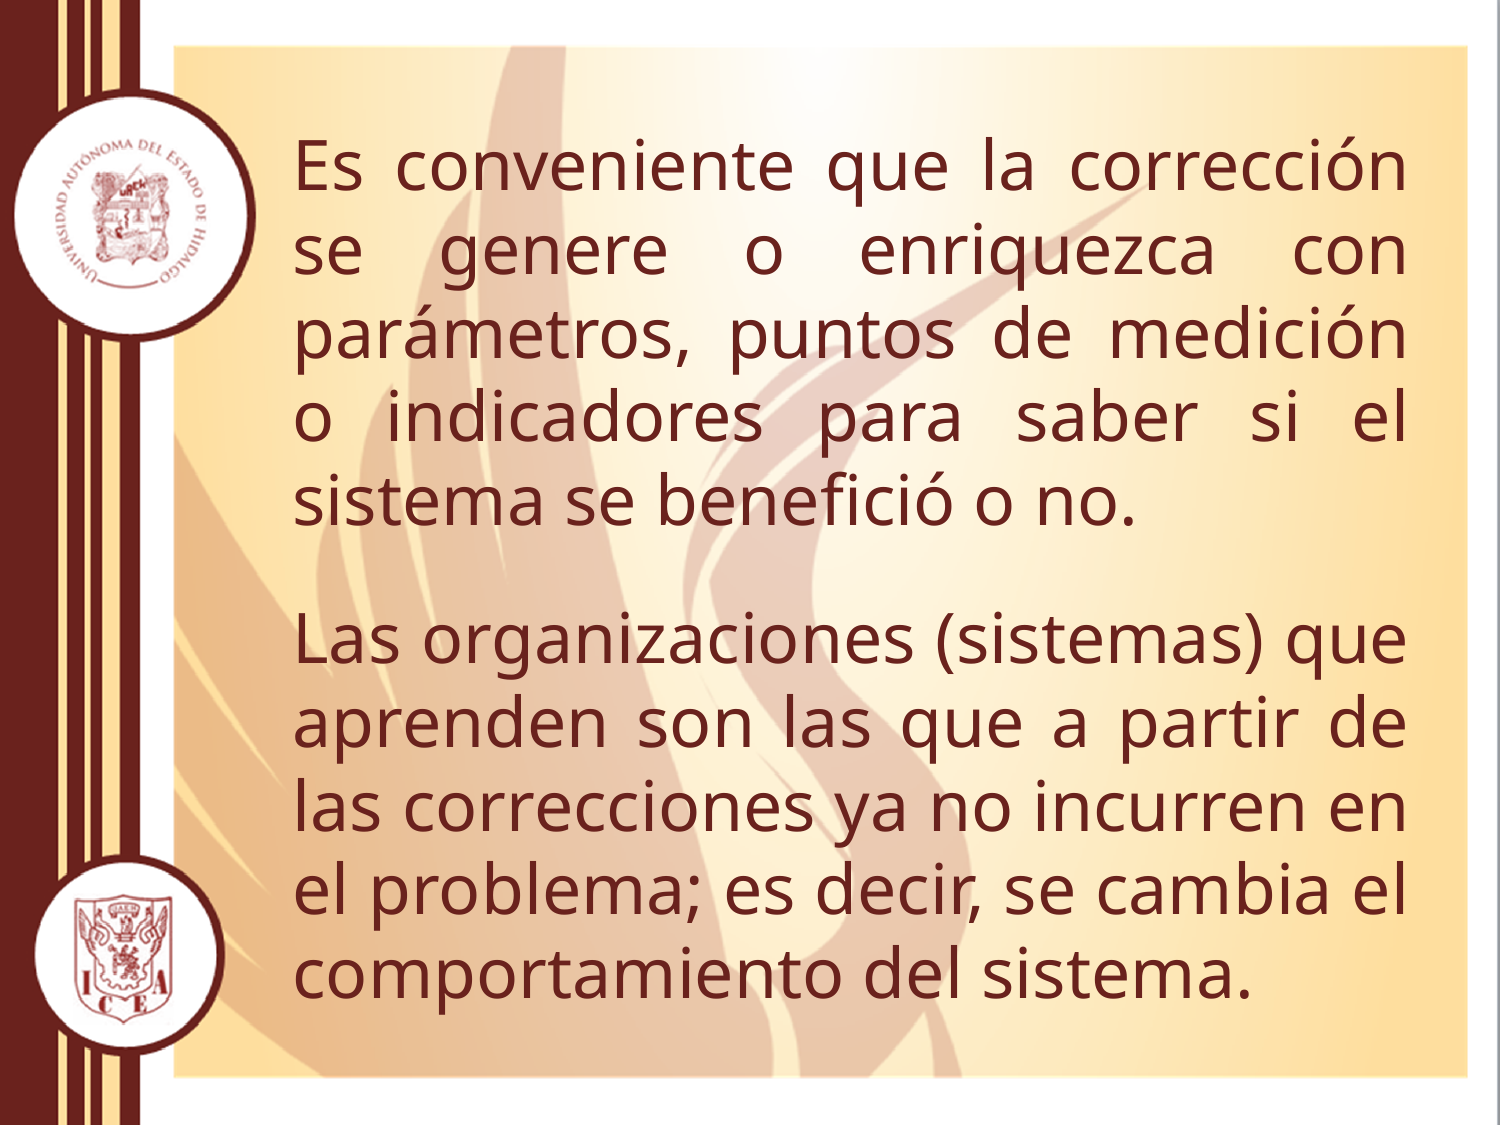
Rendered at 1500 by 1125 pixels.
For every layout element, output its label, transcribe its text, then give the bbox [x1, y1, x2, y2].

list Es conveniente que la corrección se genere o enriquezca con parámetros, puntos de medición o indicadores para saber si el sistema se benefició o no. Las organizaciones (sistemas) que aprenden son las que a partir de las correcciones ya no incurren en el problema; es decir, se cambia el comportamiento del sistema. [277, 113, 1425, 1035]
picture [0, 0, 1500, 1125]
